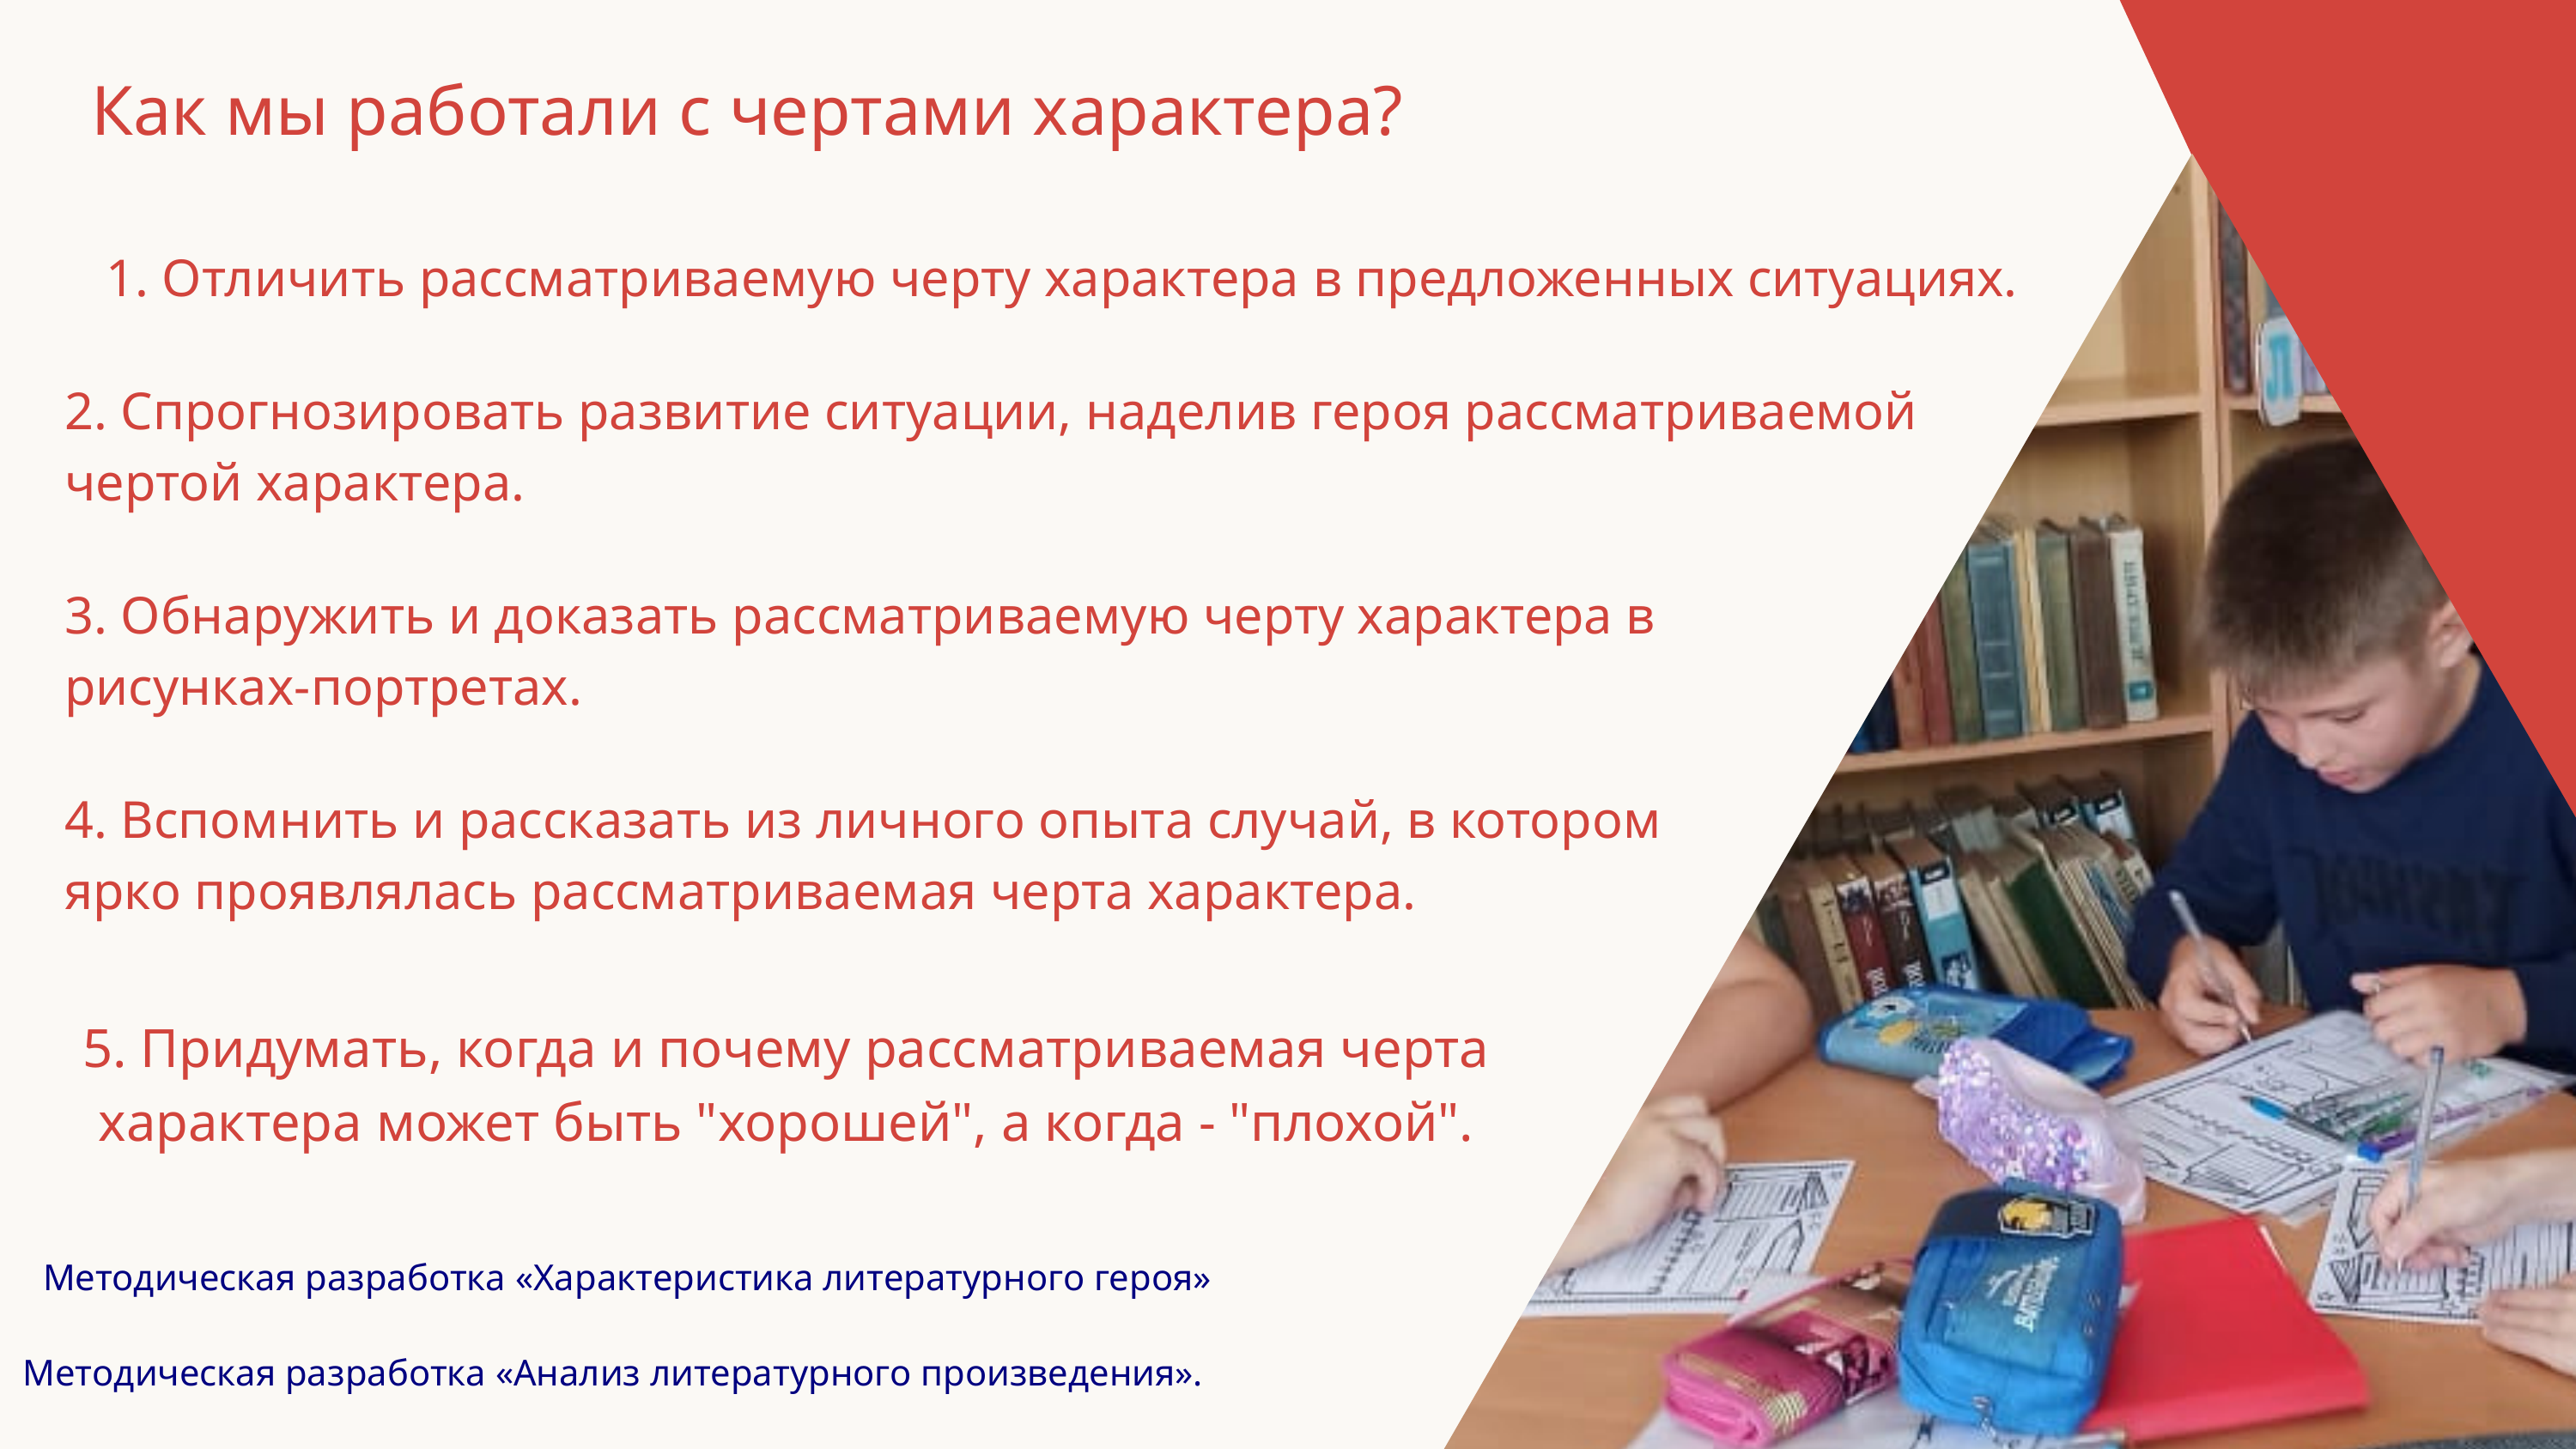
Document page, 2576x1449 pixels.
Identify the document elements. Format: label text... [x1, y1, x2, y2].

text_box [2090, 0, 2576, 143]
text_box 5. Придумать, когда и почему рассматриваемая черта характера может быть "хорошей", а когда - "плохой". [27, 1003, 1345, 1153]
text_box 3. Обнаружить и доказать рассматриваемую черту характера в рисунках-портретах. [64, 573, 1345, 716]
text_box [1349, 144, 2576, 1449]
text_box Как мы работали с чертами характера? [91, 53, 1984, 149]
text_box 2. Спрогнозировать развитие ситуации, наделив героя рассматриваемой чертой характера. [64, 368, 1345, 512]
text_box 1. Отличить рассматриваемую черту характера в предложенных ситуациях. [64, 235, 1345, 307]
text_box 4. Вспомнить и рассказать из личного опыта случай, в котором ярко проявлялась рассматриваемая черта характера. [64, 777, 1345, 920]
text_box Методическая разработка «Анализ литературного произведения». [22, 1304, 1282, 1399]
text_box Методическая разработка «Характеристика литературного героя» [42, 1208, 1302, 1304]
